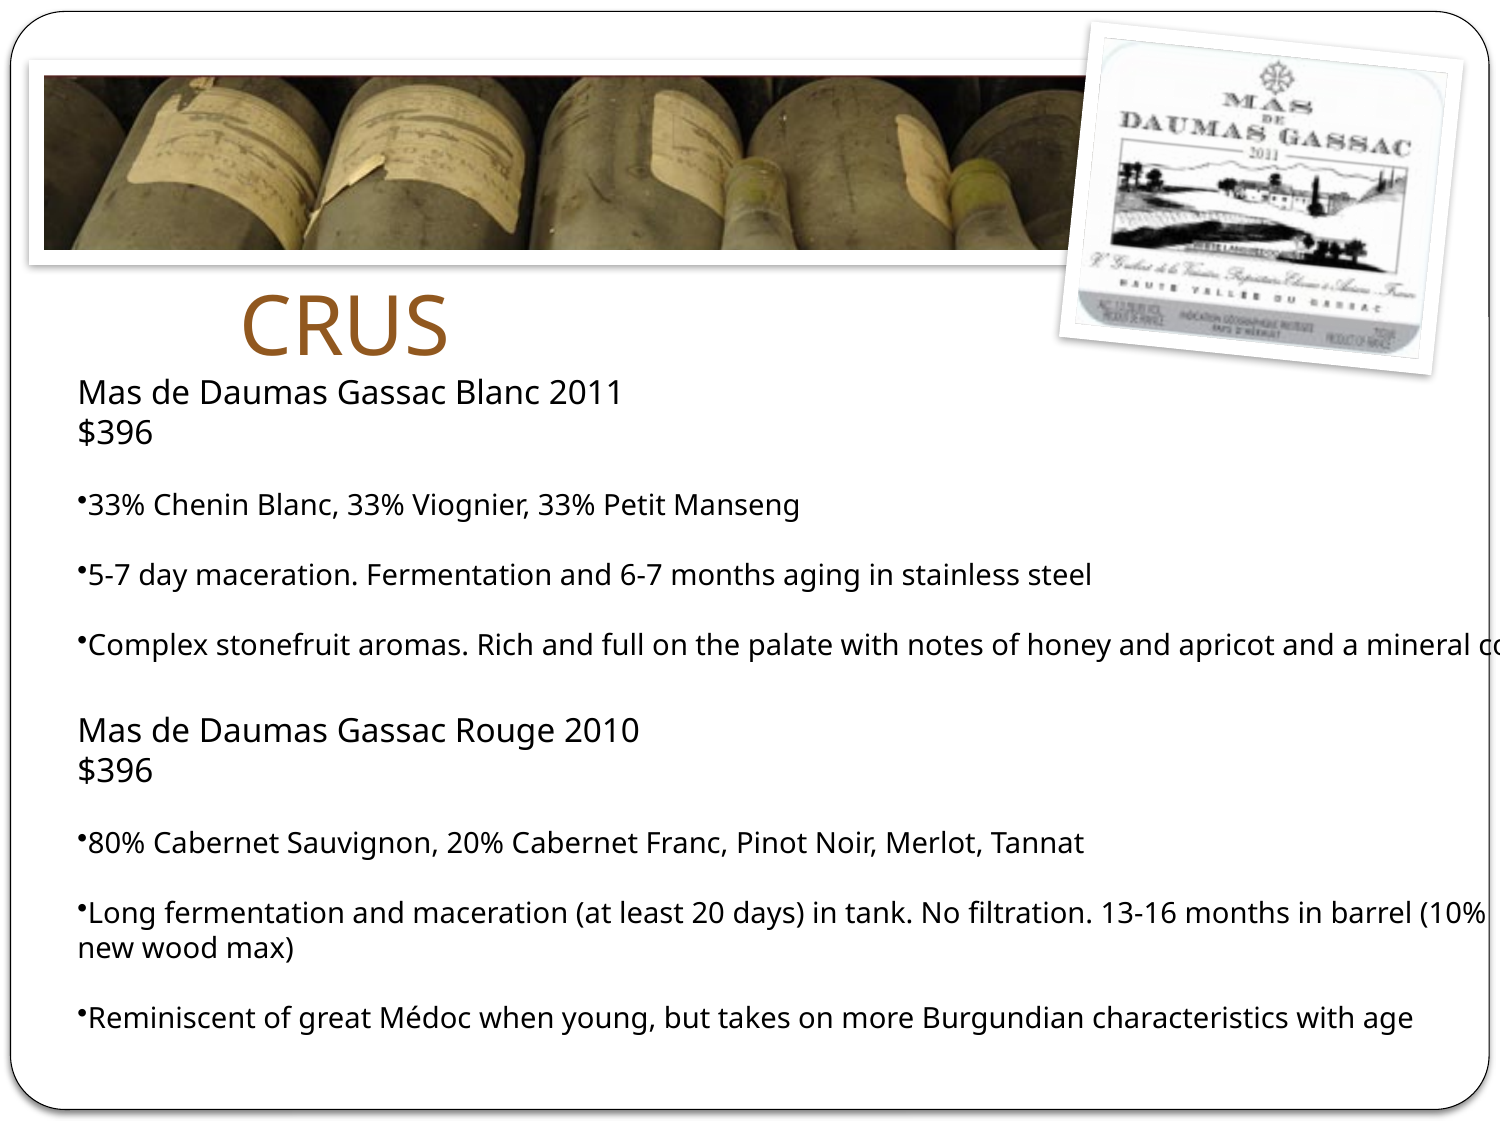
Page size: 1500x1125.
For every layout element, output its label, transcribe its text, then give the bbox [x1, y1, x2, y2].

title The grand crus [225, 273, 950, 364]
picture [43, 54, 1447, 358]
text_box [0, 0, 1500, 75]
text_box Mas de Daumas Gassac Blanc 2011 $396 33% Chenin Blanc, 33% Viognier, 33% Petit Manseng 5-7 day maceration. Fermentation and 6-7 months aging in stainless steel Complex stonefruit aromas. Rich and full on the palate with notes of honey and apricot and a mineral core [62, 364, 1500, 669]
text_box Mas de Daumas Gassac Rouge 2010 $396 80% Cabernet Sauvignon, 20% Cabernet Franc, Pinot Noir, Merlot, Tannat Long fermentation and maceration (at least 20 days) in tank. No filtration. 13-16 months in barrel (10% new wood max) Reminiscent of great Médoc when young, but takes on more Burgundian characteristics with age [62, 701, 1500, 1042]
